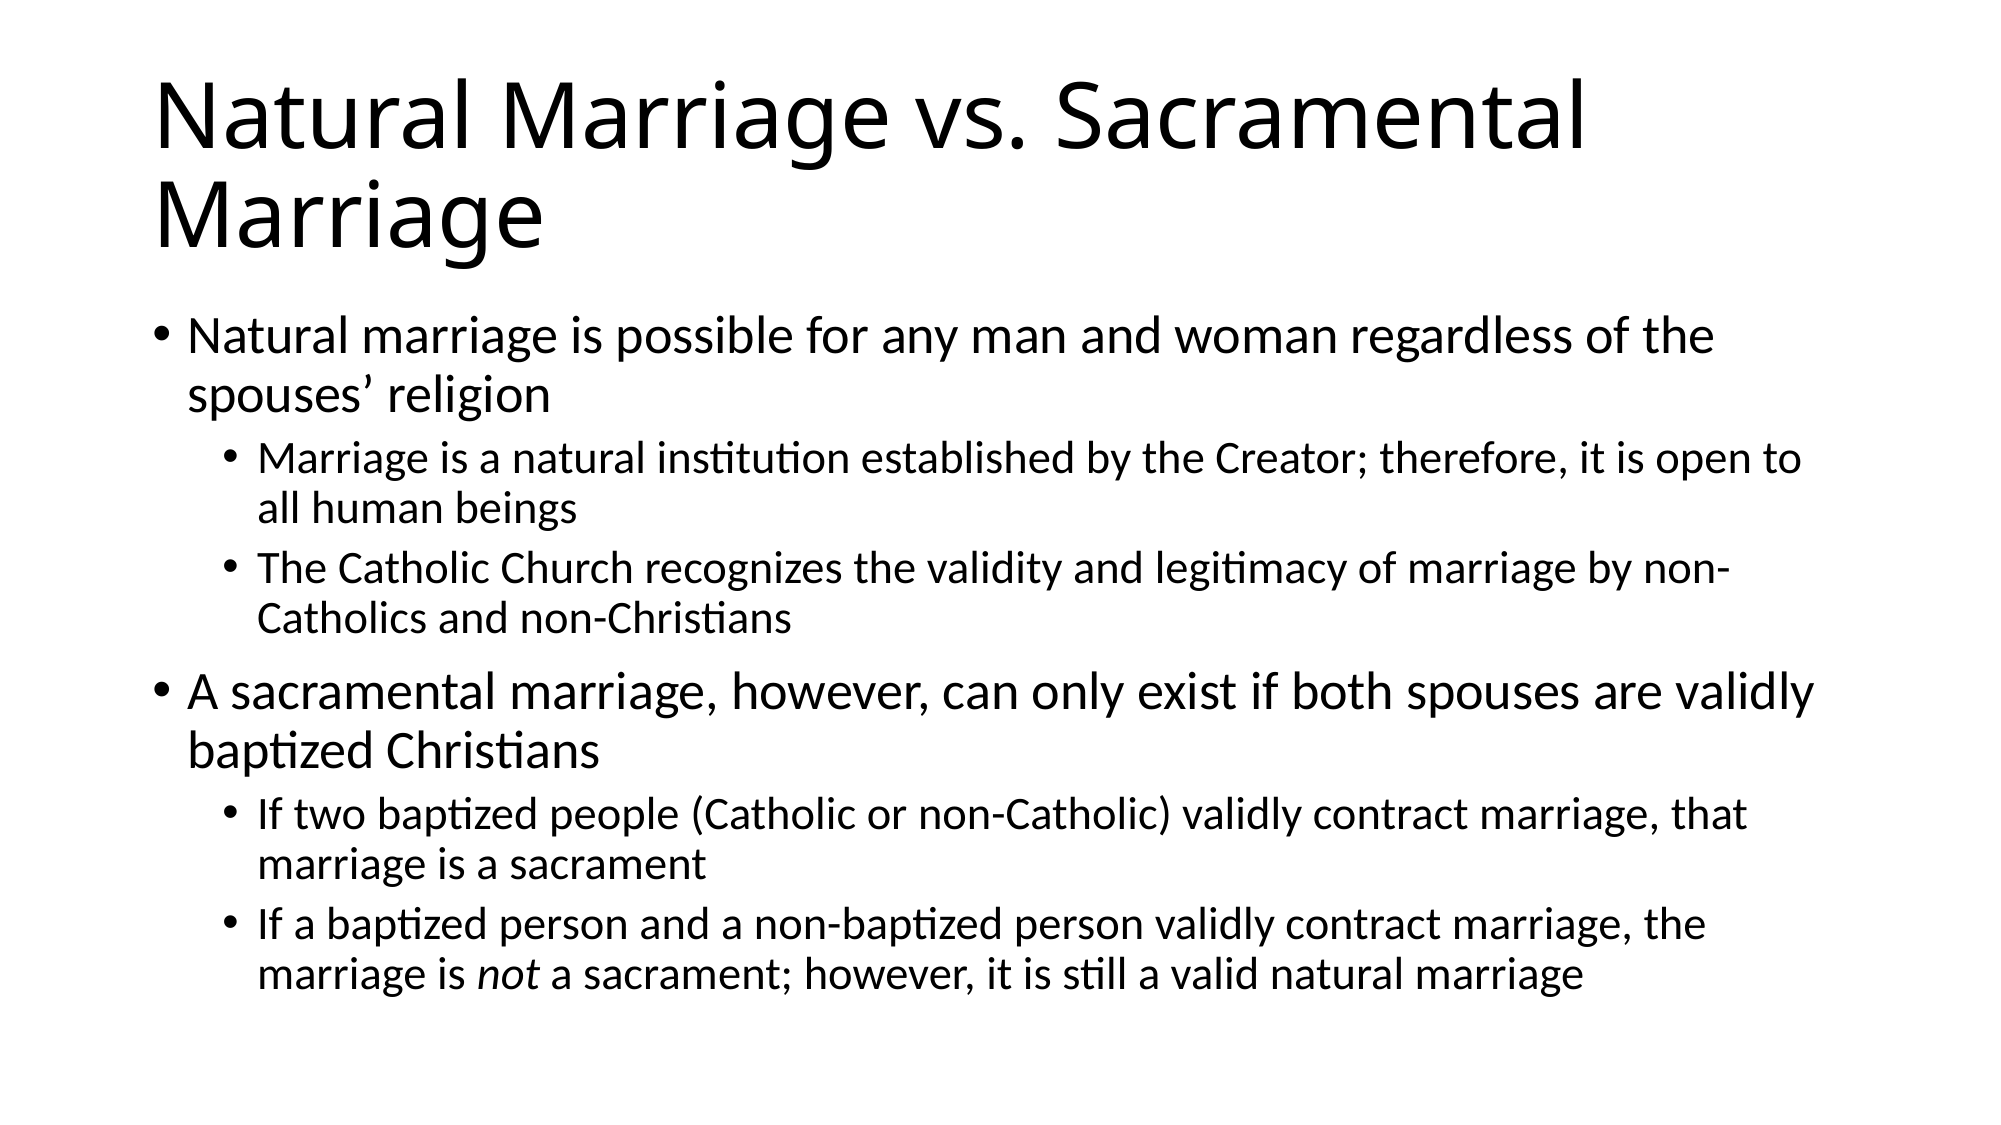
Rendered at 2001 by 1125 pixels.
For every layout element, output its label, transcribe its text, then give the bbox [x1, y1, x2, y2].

title Natural Marriage vs. Sacramental Marriage [137, 59, 1863, 278]
list Natural marriage is possible for any man and woman regardless of the spouses’ religion Marriage is a natural institution established by the Creator; therefore, it is open to all human beings The Catholic Church recognizes the validity and legitimacy of marriage by non-Catholics and non-Christians A sacramental marriage, however, can only exist if both spouses are validly baptized Christians If two baptized people (Catholic or non-Catholic) validly contract marriage, that marriage is a sacrament If a baptized person and a non-baptized person validly contract marriage, the marriage is not a sacrament; however, it is still a valid natural marriage [137, 299, 1863, 1014]
